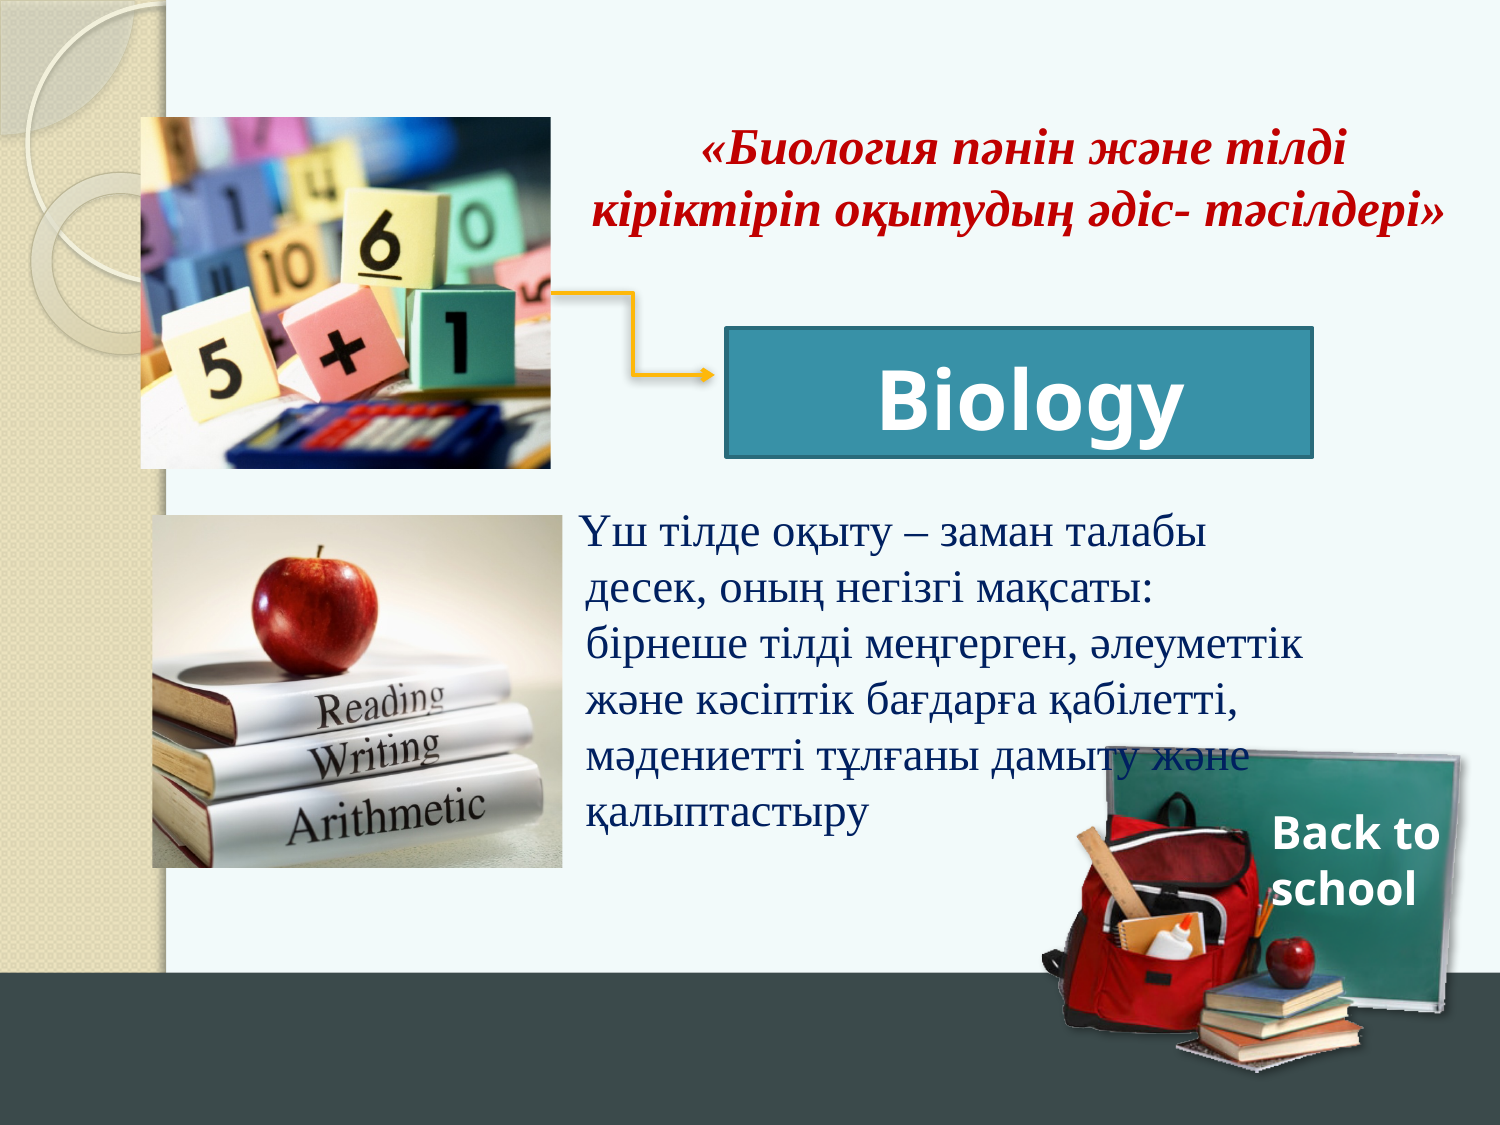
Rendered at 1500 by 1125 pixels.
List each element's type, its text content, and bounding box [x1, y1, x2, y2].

text_box Back to school [1255, 796, 1468, 922]
picture [1035, 726, 1500, 1073]
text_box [550, 292, 716, 376]
picture [140, 116, 551, 469]
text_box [726, 327, 1313, 458]
text_box «Биология пәнін және тілді кіріктіріп оқытудың әдіс- тәсілдері» [574, 105, 1466, 328]
picture [152, 515, 563, 868]
list Үш тілде оқыту – заман талабы десек, оның негізгі мақсаты: бірнеше тілді меңгерген, әлеуметтік және кәсіптік бағдарға қабілетті, мәдениетті тұлғаны дамыту және қалыптастыру [515, 492, 1336, 844]
